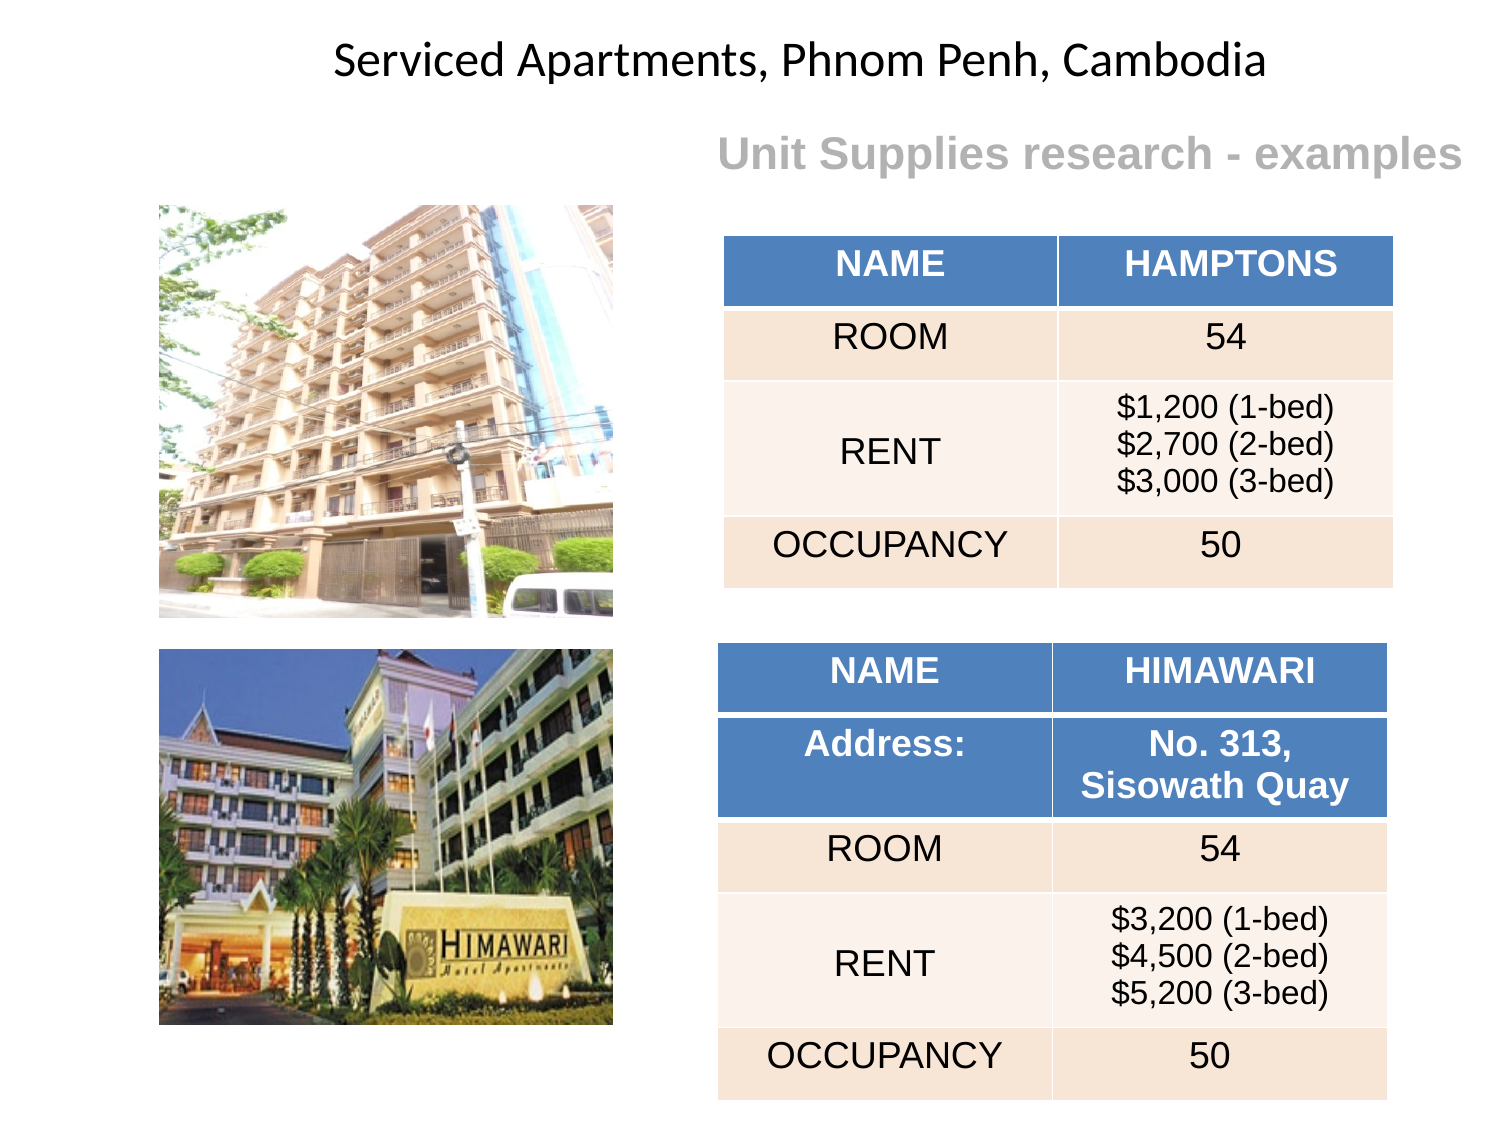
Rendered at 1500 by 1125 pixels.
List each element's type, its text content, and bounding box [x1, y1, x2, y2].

table_cell ROOM [718, 823, 1052, 892]
table_cell 50 [1053, 1028, 1387, 1100]
text_box Serviced Apartments, Phnom Penh, Cambodia [142, 24, 1460, 103]
table_cell RENT [724, 382, 1057, 515]
table_cell 54 [1053, 823, 1387, 892]
table_cell RENT [718, 894, 1052, 1027]
table_cell 54 [1059, 311, 1393, 380]
text_box NAME [680, 532, 820, 592]
table_cell Address: [718, 718, 1052, 817]
table_cell $1,200 (1-bed) $2,700 (2-bed) $3,000 (3-bed) [1059, 382, 1393, 515]
table_cell OCCUPANCY [718, 1028, 1052, 1100]
text_box Unit Supplies research - examples [189, 123, 1464, 179]
table_header NAME [718, 643, 1052, 712]
table_cell ROOM [724, 311, 1057, 380]
table_header HAMPTONS [1059, 236, 1393, 306]
table_header HIMAWARI [1053, 643, 1387, 712]
table_header NAME [724, 236, 1057, 306]
table_cell 50 [1059, 517, 1393, 588]
table_cell No. 313, Sisowath Quay [1053, 718, 1387, 817]
table_cell $3,200 (1-bed) $4,500 (2-bed) $5,200 (3-bed) [1053, 894, 1387, 1027]
table_cell OCCUPANCY [724, 517, 1057, 588]
picture [159, 205, 613, 618]
picture [159, 649, 613, 1026]
